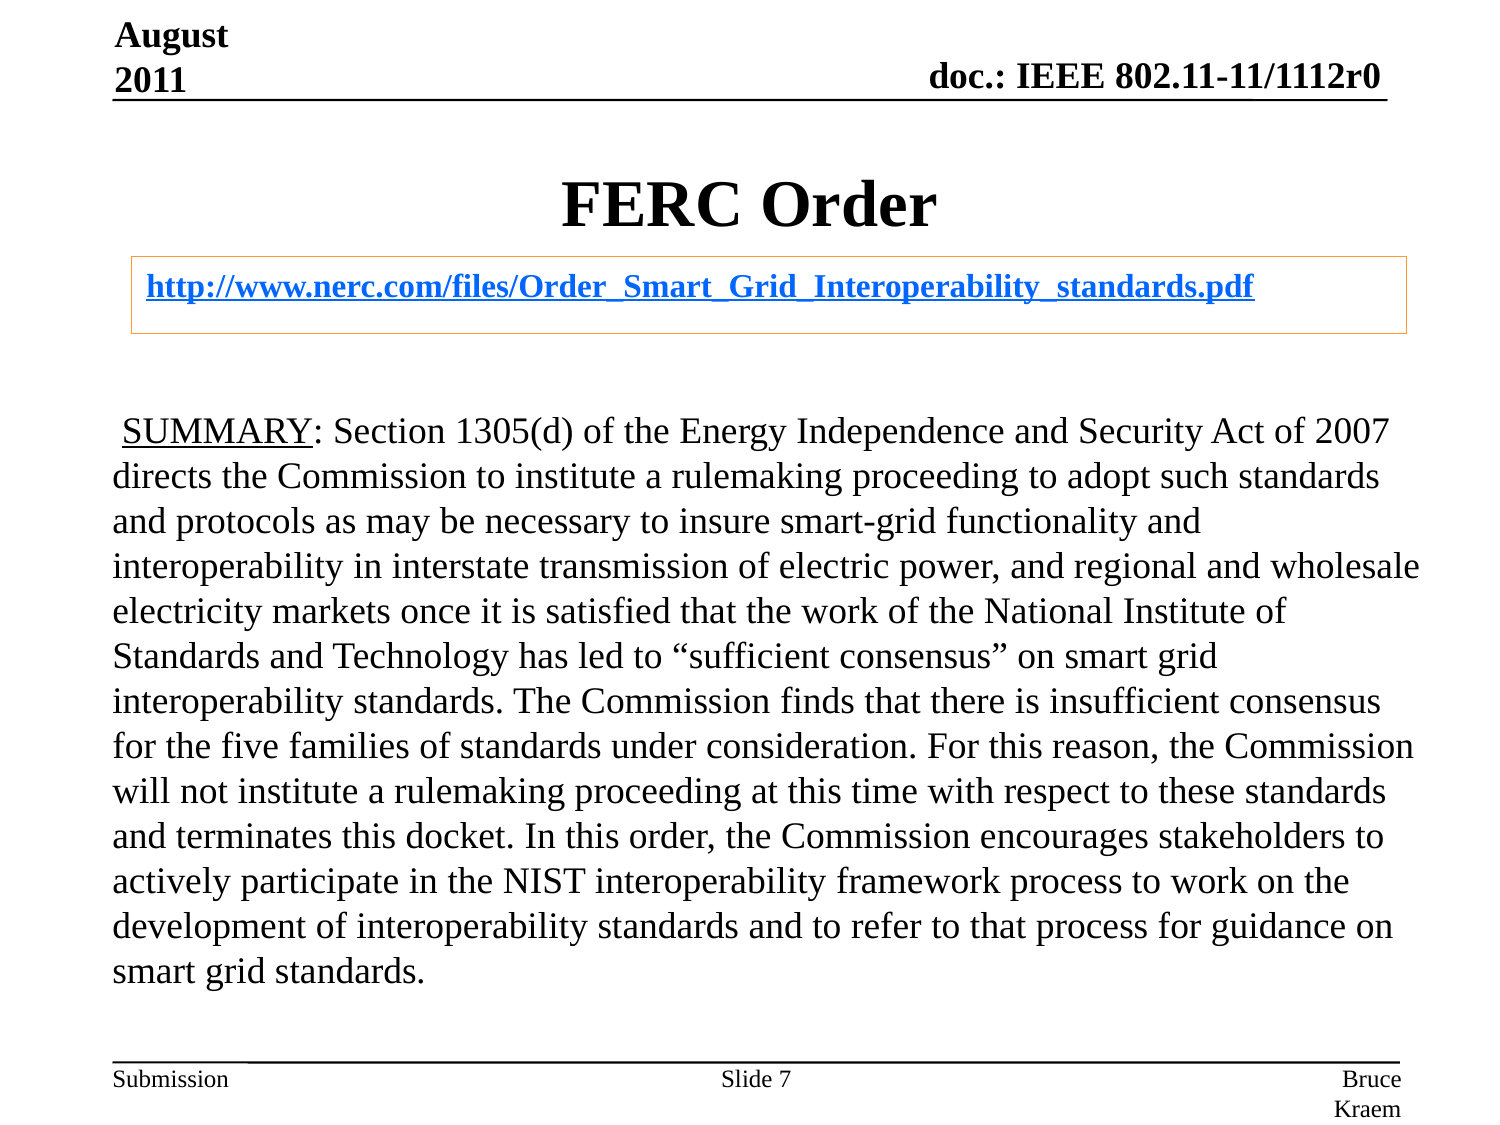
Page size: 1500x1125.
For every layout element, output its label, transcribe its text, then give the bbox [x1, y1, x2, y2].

title FERC Order [112, 112, 1388, 288]
footer Bruce Kraemer, Marvell [1324, 1061, 1402, 1093]
slide_number Slide 7 [712, 1061, 800, 1093]
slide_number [114, 54, 277, 101]
text_box SUMMARY: Section 1305(d) of the Energy Independence and Security Act of 2007 directs the Commission to institute a rulemaking proceeding to adopt such standards and protocols as may be necessary to insure smart-grid functionality and interoperability in interstate transmission of electric power, and regional and wholesale electricity markets once it is satisfied that the work of the National Institute of Standards and Technology has led to “sufficient consensus” on smart grid interoperability standards. The Commission finds that there is insufficient consensus for the five families of standards under consideration. For this reason, the Commission will not institute a rulemaking proceeding at this time with respect to these standards and terminates this docket. In this order, the Commission encourages stakeholders to actively participate in the NIST interoperability framework process to work on the development of interoperability standards and to refer to that process for guidance on smart grid standards. [97, 354, 1440, 999]
list http://www.nerc.com/files/Order_Smart_Grid_Interoperability_standards.pdf [131, 256, 1407, 334]
